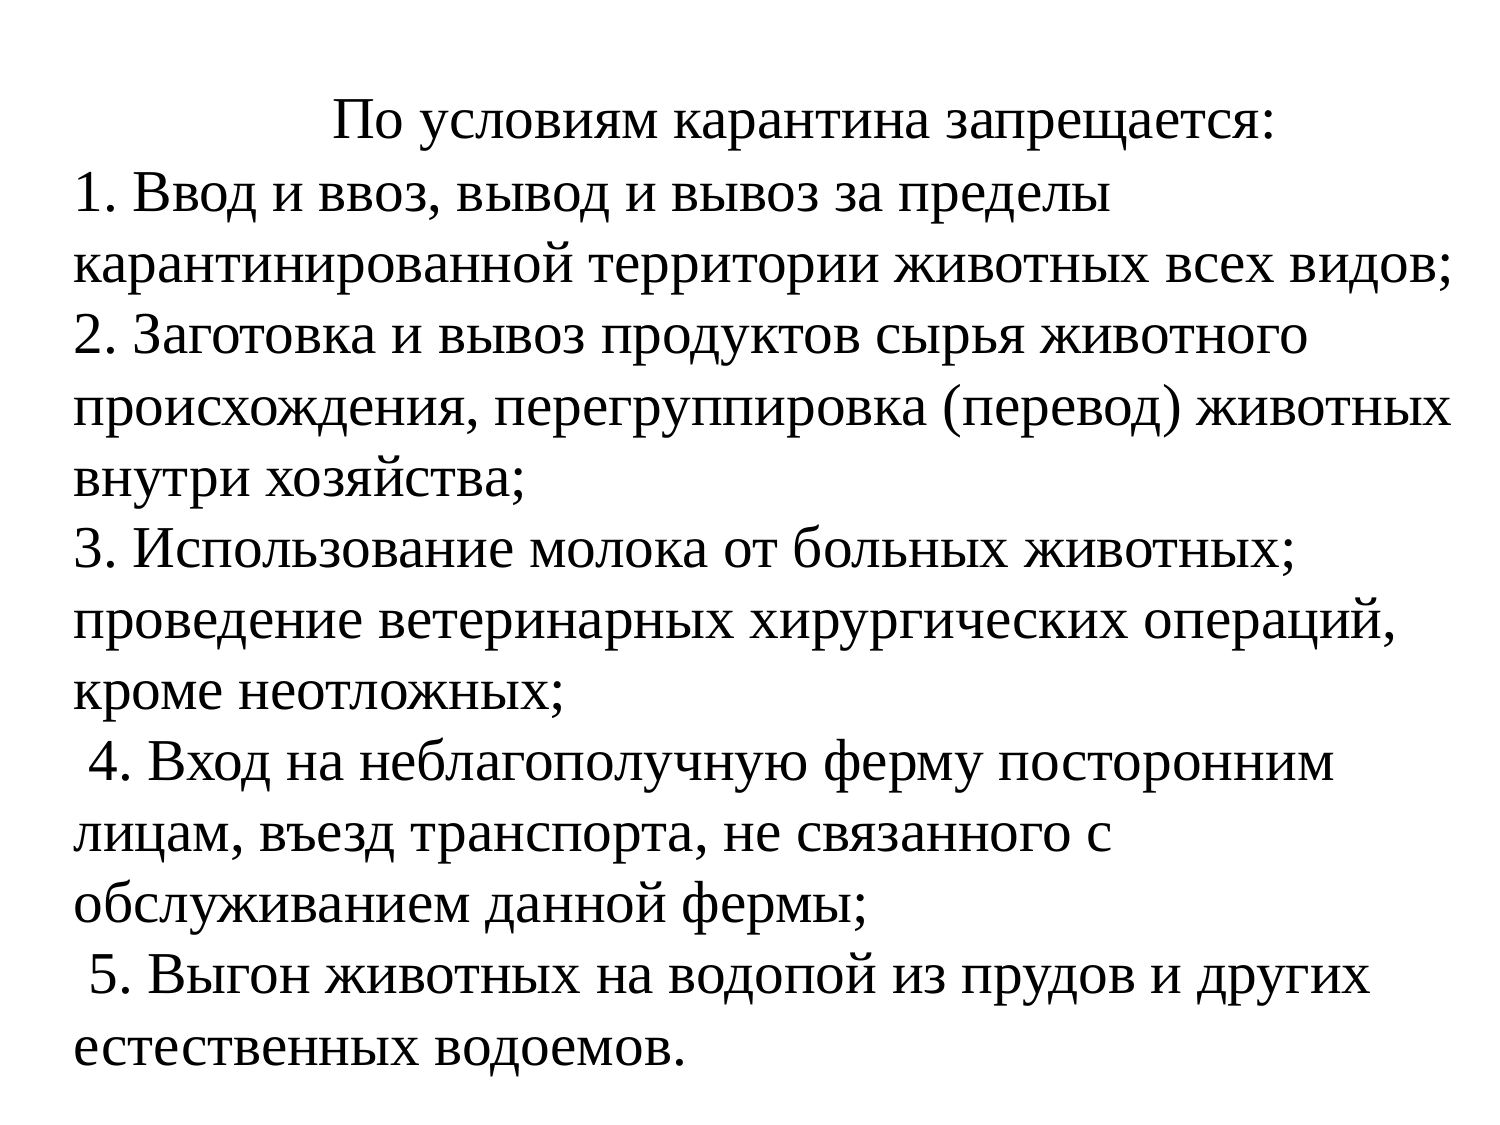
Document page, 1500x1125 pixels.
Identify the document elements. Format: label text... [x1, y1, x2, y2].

title По условиям карантина запрещается: 1. Ввод и ввоз, вывод и вывоз за пределы карантинированной территории животных всех видов; 2. Заготовка и вывоз продуктов сырья животного происхождения, перегруппировка (перевод) животных внутри хозяйства; 3. Использование молока от больных животных; проведение ветеринарных хирургических операций, кроме неотложных; 4. Вход на неблагополучную ферму посторонним лицам, въезд транспорта, не связанного с обслуживанием данной фермы; 5. Выгон животных на водопой из прудов и других естественных водоемов. [58, 45, 1477, 1102]
